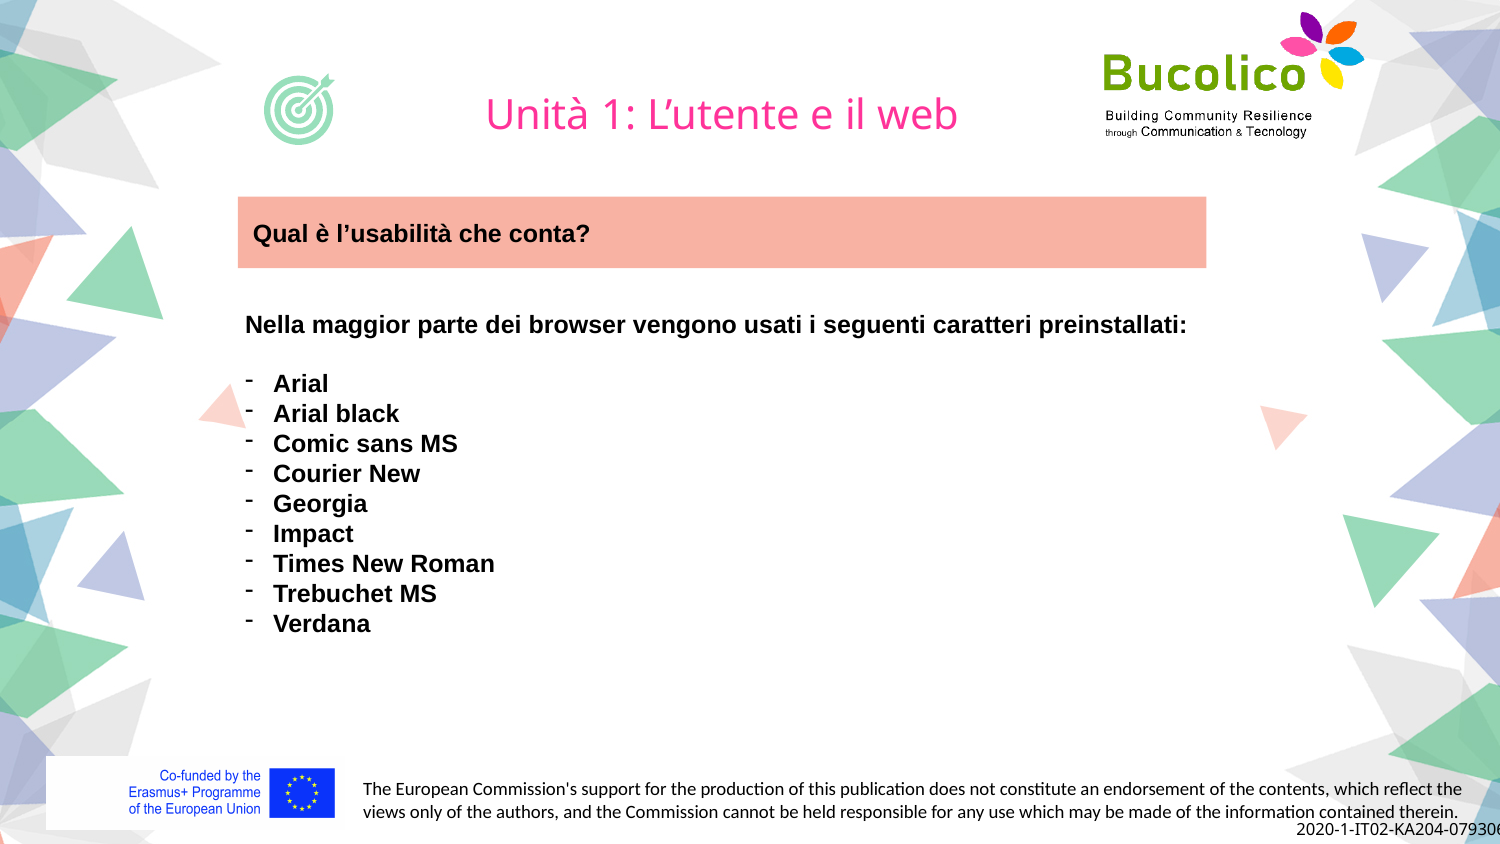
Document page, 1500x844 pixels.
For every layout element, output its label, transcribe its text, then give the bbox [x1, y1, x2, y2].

list Unità 1: L’utente e il web [410, 65, 1034, 161]
text_box Nella maggior parte dei browser vengono usati i seguenti caratteri preinstallati: Arial Arial black Comic sans MS Courier New Georgia Impact Times New Roman Trebuchet MS Verdana [230, 300, 1258, 675]
picture [0, 0, 1500, 844]
text_box Qual è l’usabilità che conta? [236, 194, 1208, 270]
text_box [261, 71, 338, 148]
text_box The European Commission's support for the production of this publication does not constitute an endorsement of the contents, which reflect the views only of the authors, and the Commission cannot be held responsible for any use which may be made of the information contained therein. [348, 769, 1486, 830]
